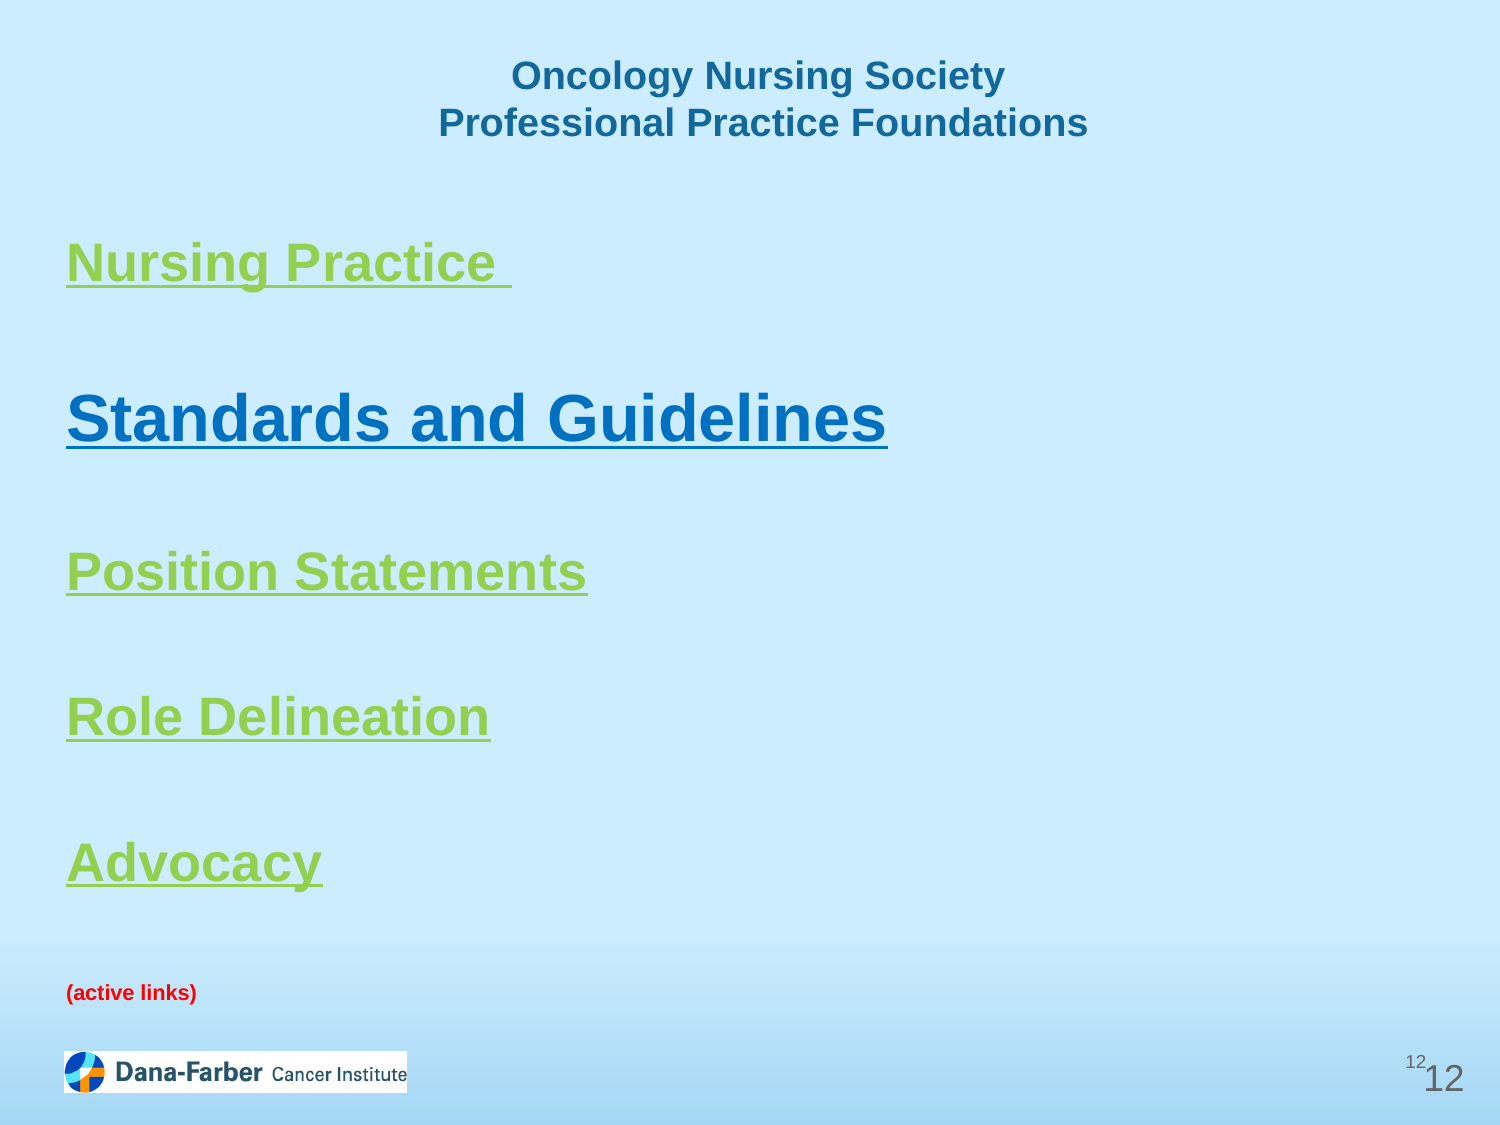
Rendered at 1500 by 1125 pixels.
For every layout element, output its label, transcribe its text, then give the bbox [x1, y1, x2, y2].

title Oncology Nursing Society Professional Practice Foundations [65, 34, 1463, 160]
list Nursing Practice Standards and Guidelines Position Statements Role Delineation Advocacy (active links) [51, 204, 1449, 1041]
picture [64, 1051, 407, 1093]
slide_number 12 [1389, 1019, 1480, 1106]
